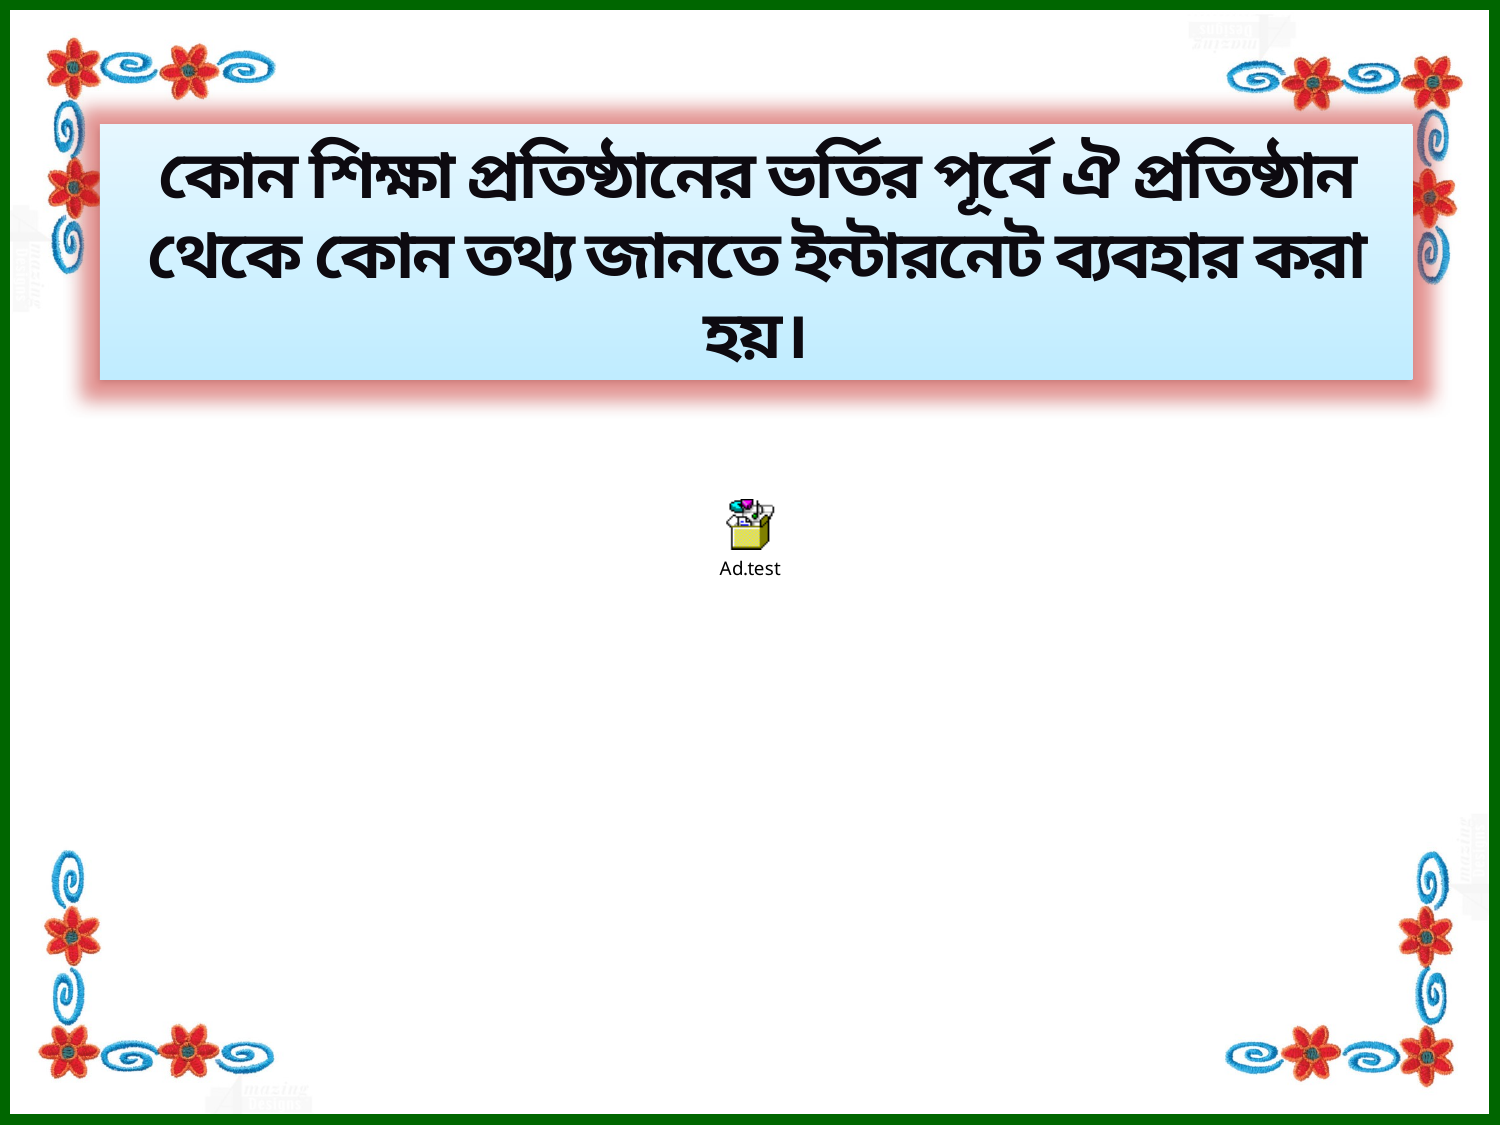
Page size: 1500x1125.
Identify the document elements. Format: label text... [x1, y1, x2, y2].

picture [10, 10, 316, 316]
text_box কোন শিক্ষা প্রতিষ্ঠানের ভর্তির পূর্বে ঐ প্রতিষ্ঠান থেকে কোন তথ্য জানতে ইন্টারনেট ব্যবহার করা হয়। [99, 124, 1413, 380]
picture [10, 809, 316, 1114]
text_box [674, 498, 826, 626]
picture [1184, 809, 1489, 1114]
picture [1184, 10, 1489, 325]
